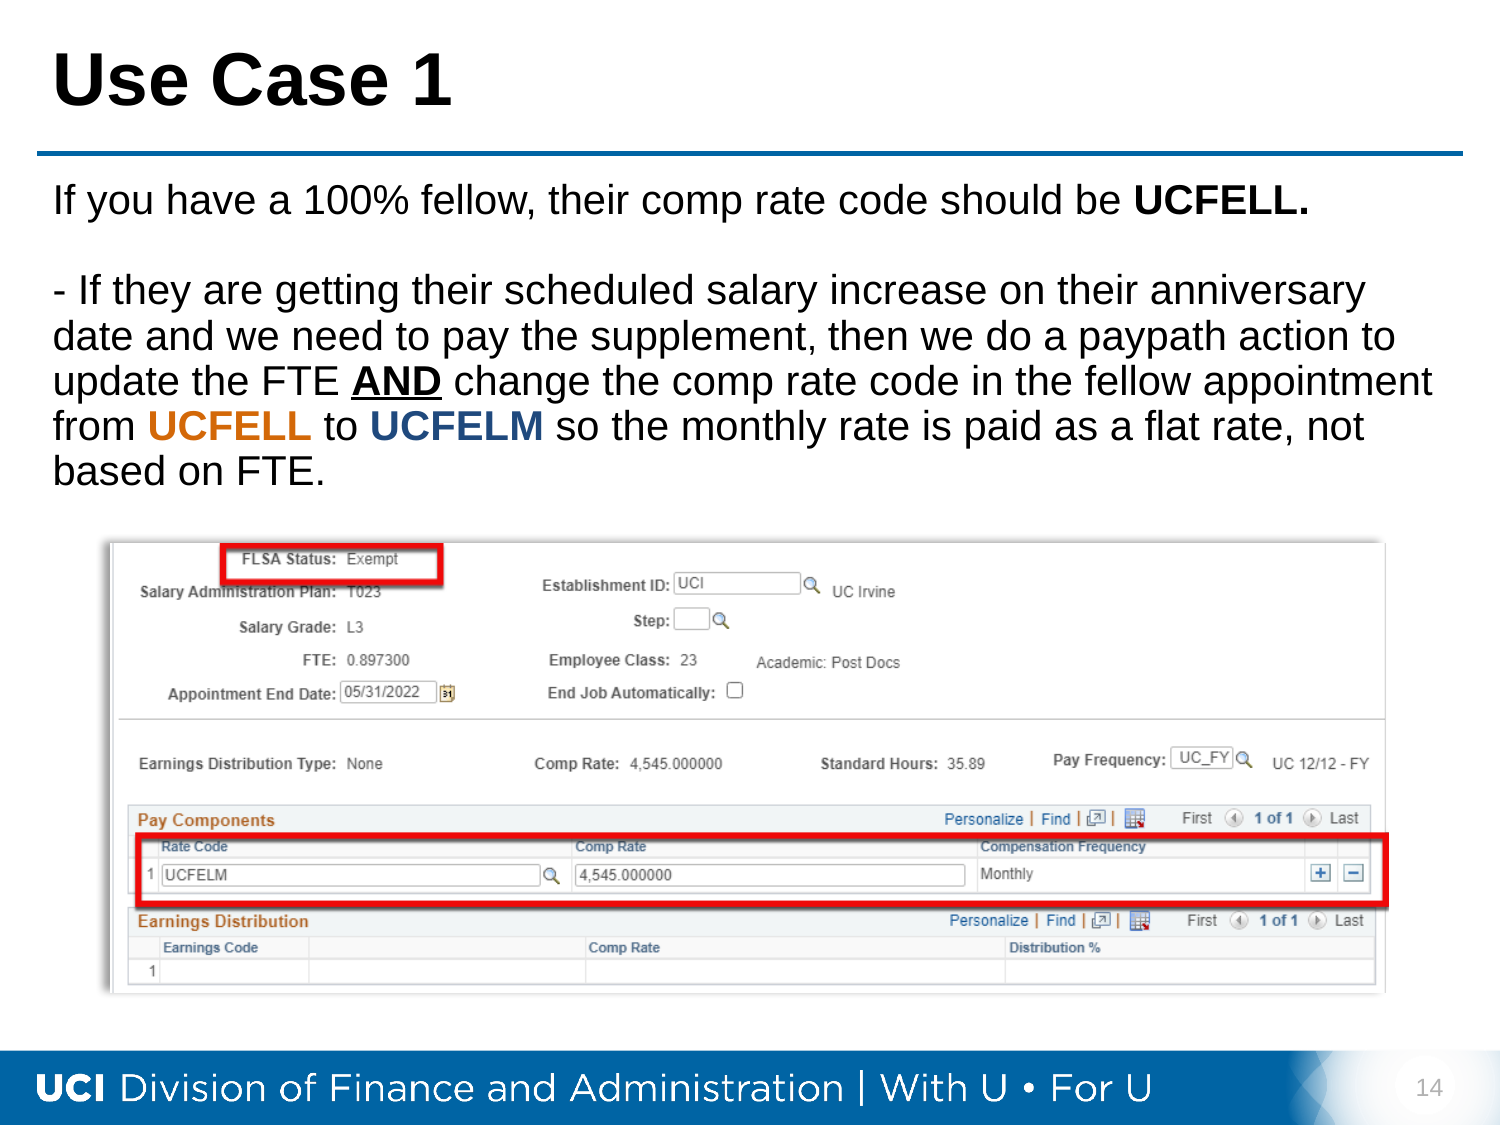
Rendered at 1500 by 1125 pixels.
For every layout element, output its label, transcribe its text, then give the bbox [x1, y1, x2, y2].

list If you have a 100% fellow, their comp rate code should be UCFELL. - If they are getting their scheduled salary increase on their anniversary date and we need to pay the supplement, then we do a paypath action to update the FTE AND change the comp rate code in the fellow appointment from UCFELL to UCFELM so the monthly rate is paid as a flat rate, not based on FTE. [37, 171, 1463, 1014]
picture [110, 543, 1389, 993]
picture [37, 1070, 1121, 1106]
title Use Case 1 [37, 7, 1463, 156]
picture [1275, 1049, 1500, 1125]
slide_number 14 [1121, 1056, 1459, 1116]
